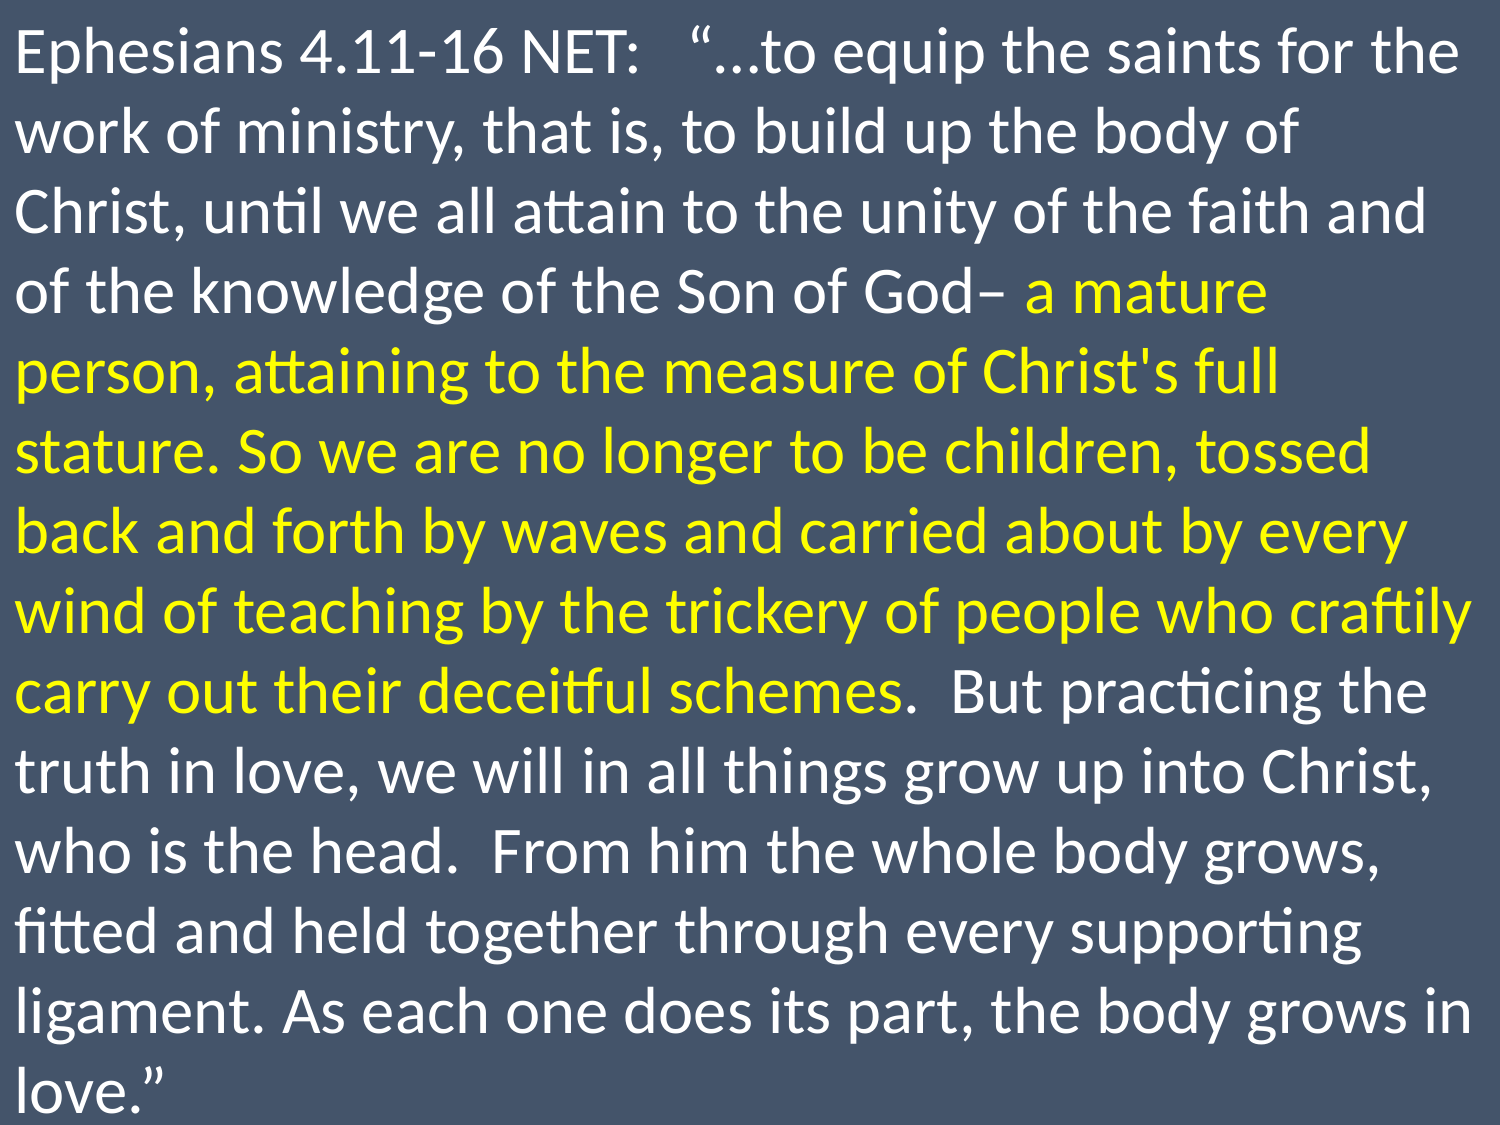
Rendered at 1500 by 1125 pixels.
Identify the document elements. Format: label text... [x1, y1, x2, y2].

text_box Ephesians 4.11-16 NET: “…to equip the saints for the work of ministry, that is, to build up the body of Christ, until we all attain to the unity of the faith and of the knowledge of the Son of God– a mature person, attaining to the measure of Christ's full stature. So we are no longer to be children, tossed back and forth by waves and carried about by every wind of teaching by the trickery of people who craftily carry out their deceitful schemes. But practicing the truth in love, we will in all things grow up into Christ, who is the head. From him the whole body grows, fitted and held together through every supporting ligament. As each one does its part, the body grows in love.” [0, 0, 1500, 1125]
